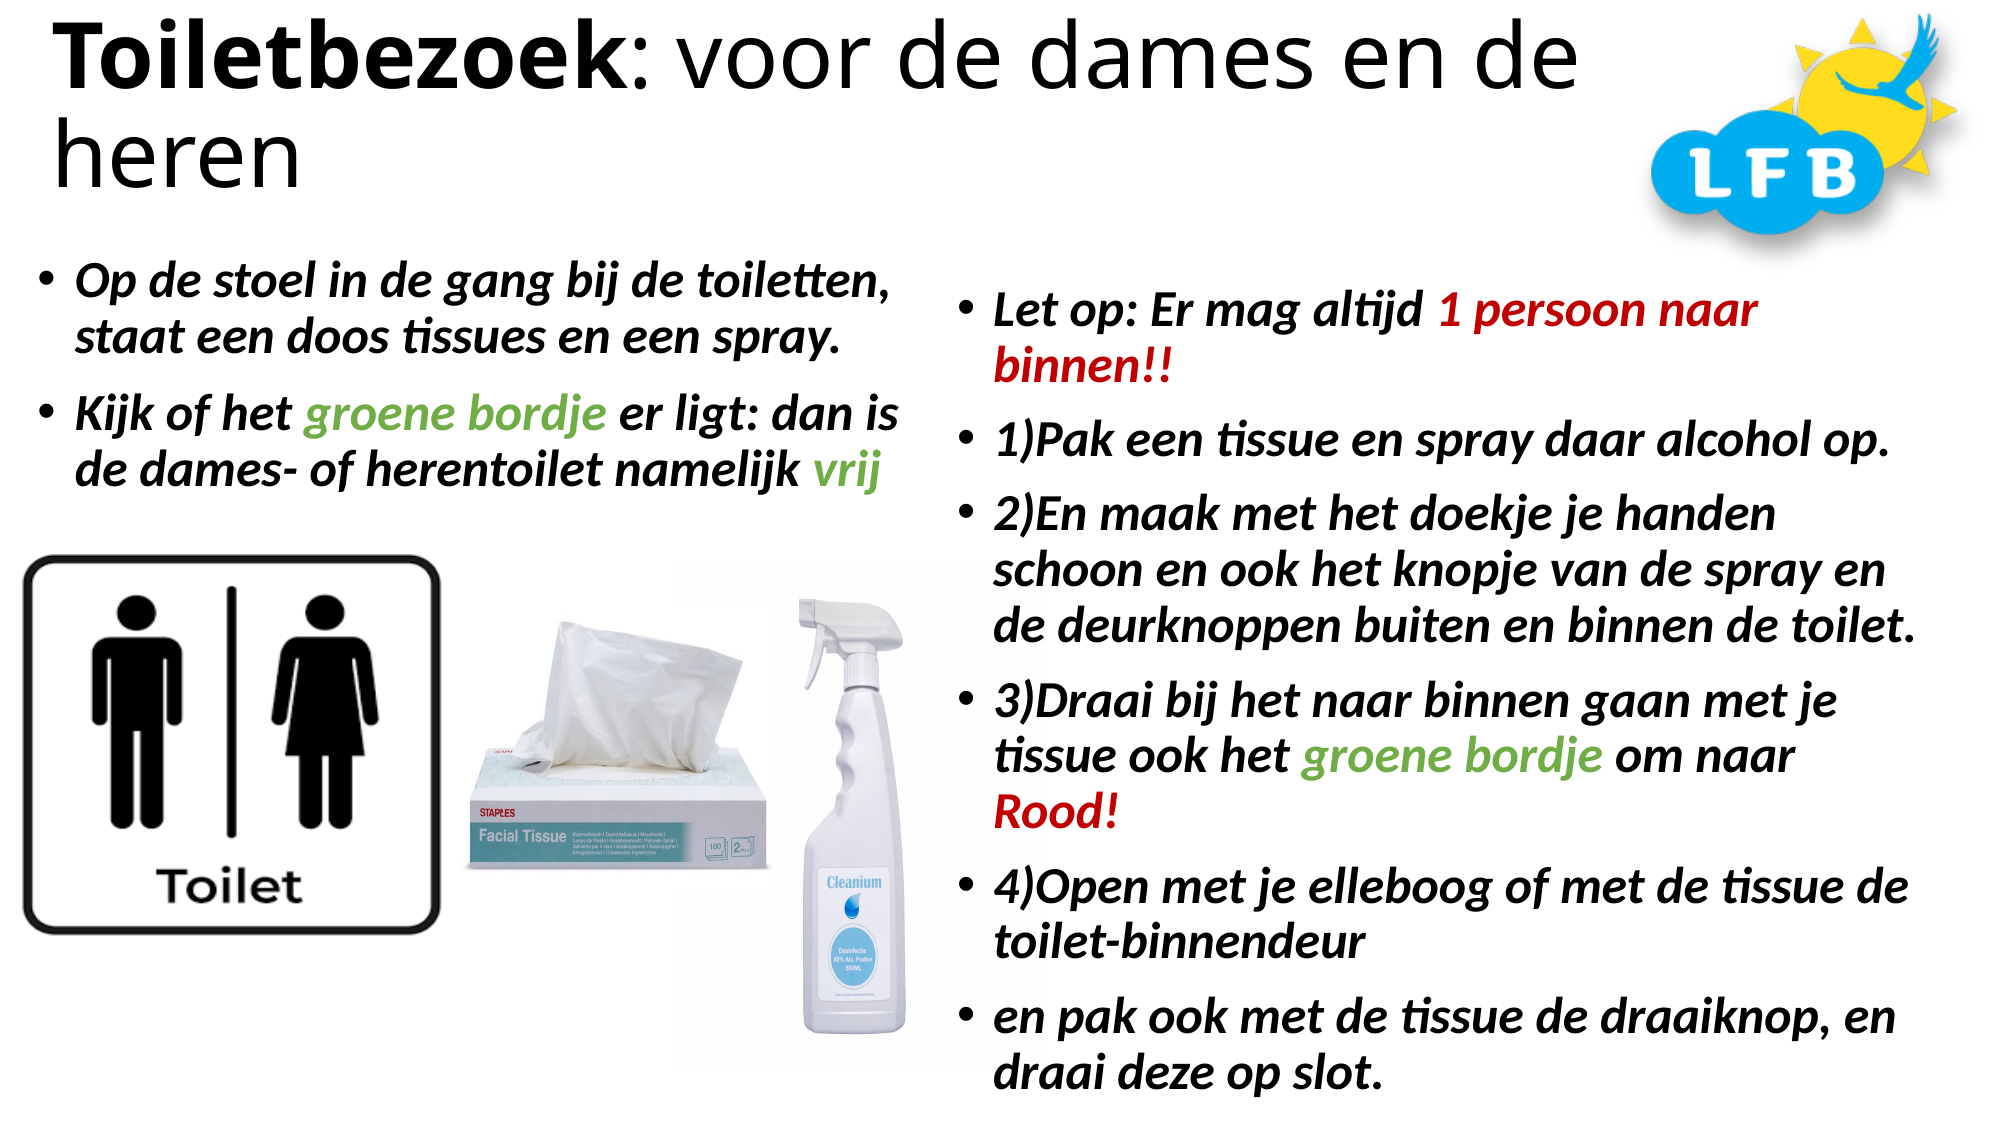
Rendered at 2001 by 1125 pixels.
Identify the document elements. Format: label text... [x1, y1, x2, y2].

list Op de stoel in de gang bij de toiletten, staat een doos tissues en een spray. Kijk of het groene bordje er ligt: dan is de dames- of herentoilet namelijk vrij [22, 244, 970, 479]
picture [21, 553, 443, 938]
title Toiletbezoek: voor de dames en de heren [35, 0, 1626, 217]
picture [1626, 0, 1993, 281]
picture [460, 562, 1046, 1069]
list Let op: Er mag altijd 1 persoon naar binnen!! 1)Pak een tissue en spray daar alcohol op. 2)En maak met het doekje je handen schoon en ook het knopje van de spray en de deurknoppen buiten en binnen de toilet. 3)Draai bij het naar binnen gaan met je tissue ook het groene bordje om naar Rood! 4)Open met je elleboog of met de tissue de toilet-binnendeur en pak ook met de tissue de draaiknop, en draai deze op slot. [942, 274, 1941, 1125]
